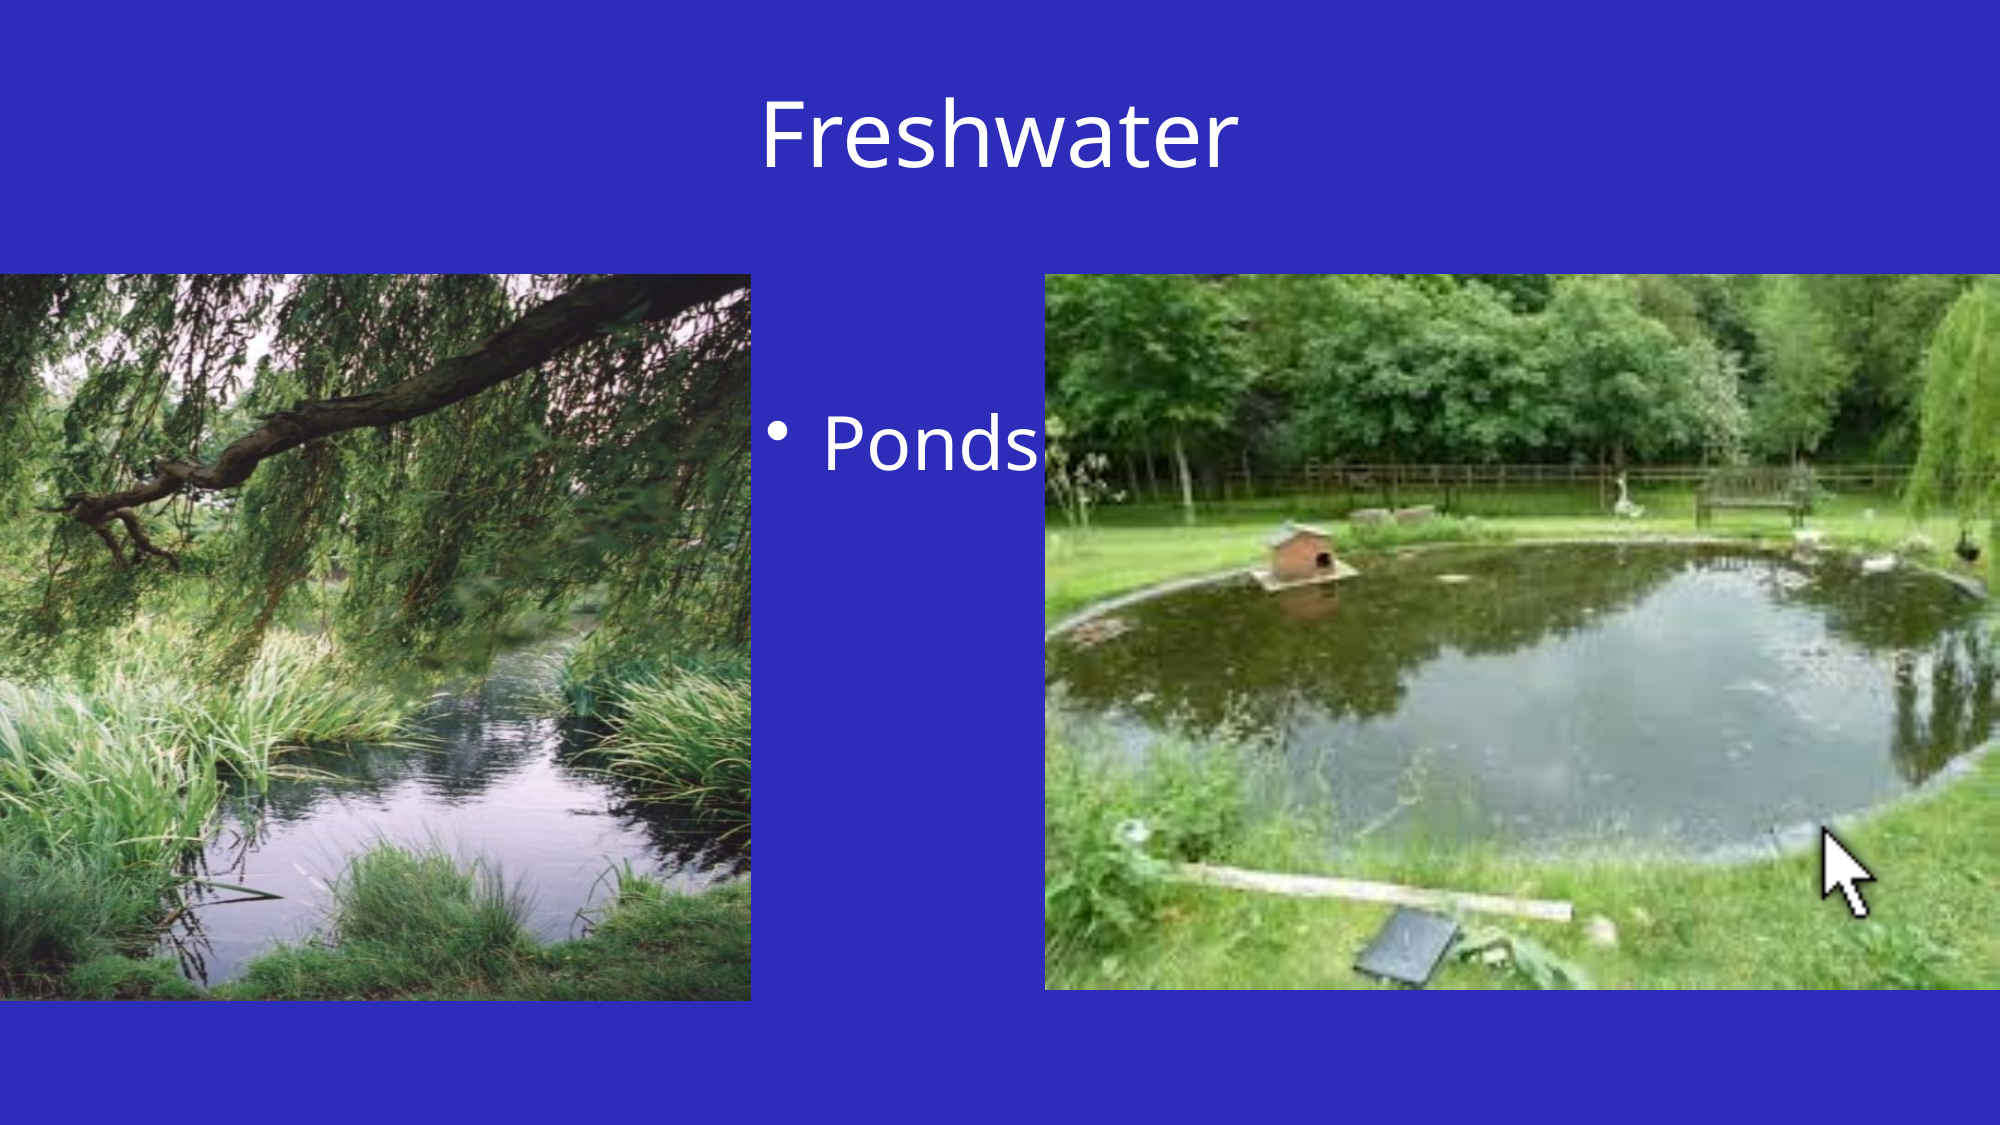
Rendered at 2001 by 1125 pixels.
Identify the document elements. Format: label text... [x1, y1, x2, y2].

title Freshwater [362, 37, 1638, 225]
picture [1045, 274, 2000, 990]
list Ponds [754, 387, 1040, 500]
picture [0, 274, 751, 1001]
